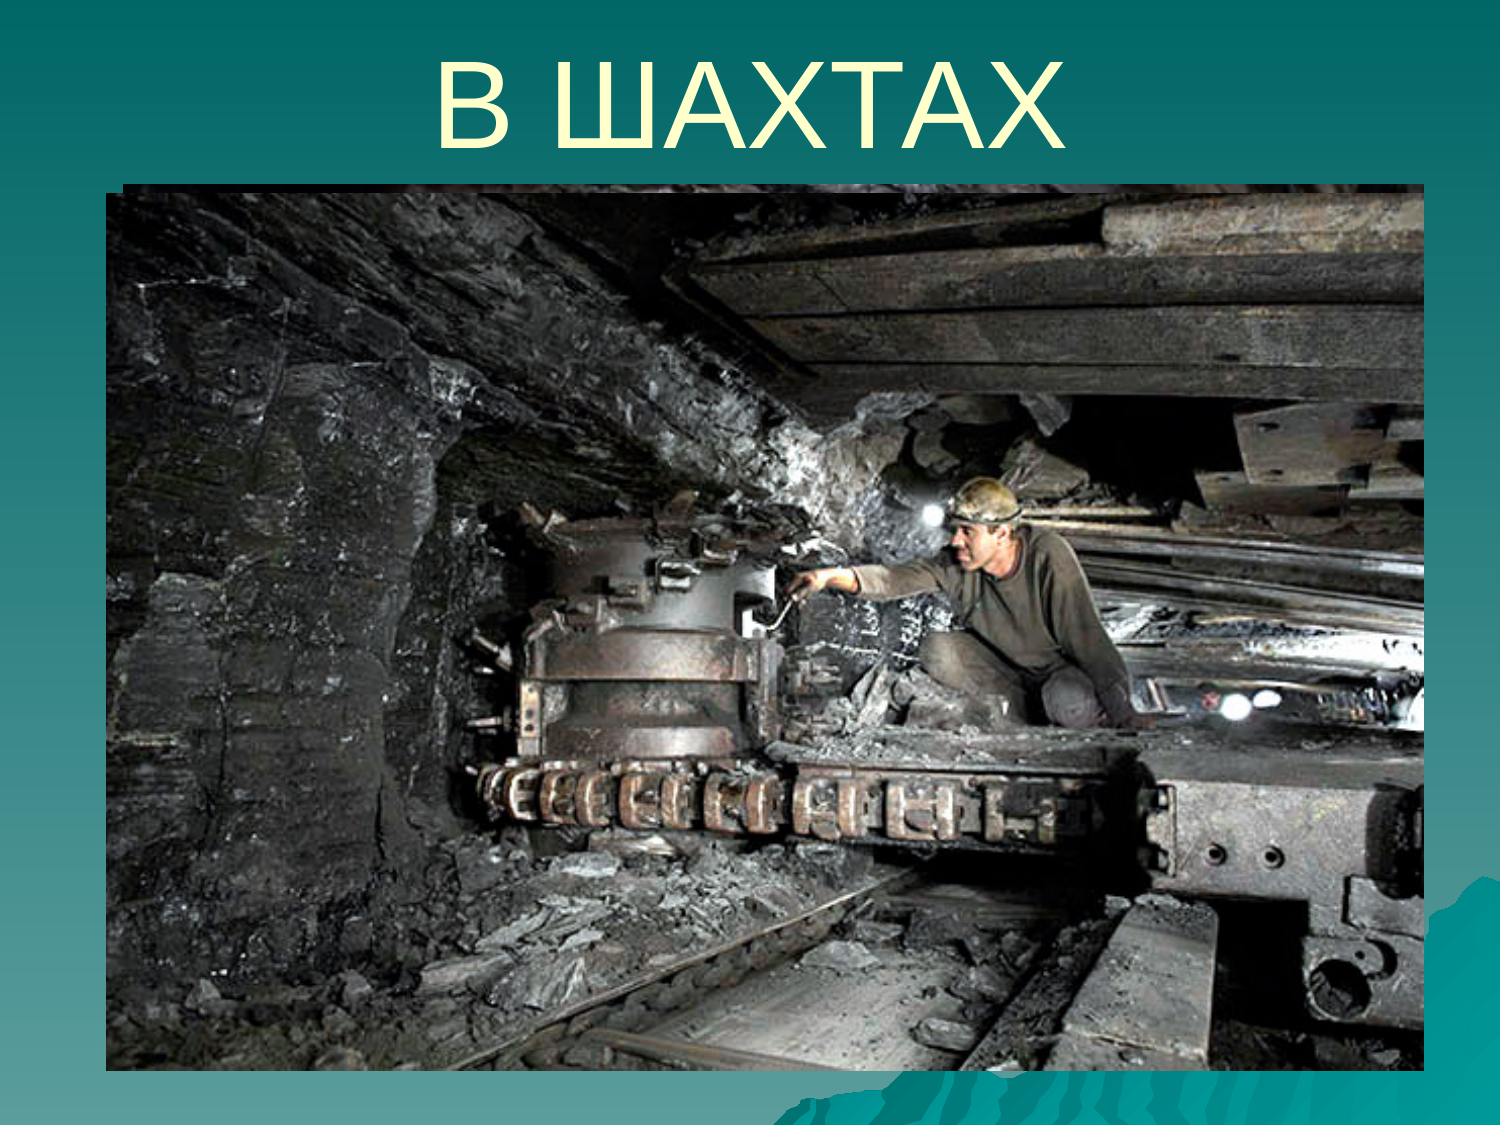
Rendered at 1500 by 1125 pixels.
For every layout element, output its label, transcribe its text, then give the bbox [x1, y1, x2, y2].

title В ШАХТАХ [74, 0, 1426, 197]
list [123, 184, 1424, 192]
picture [105, 193, 1424, 1071]
